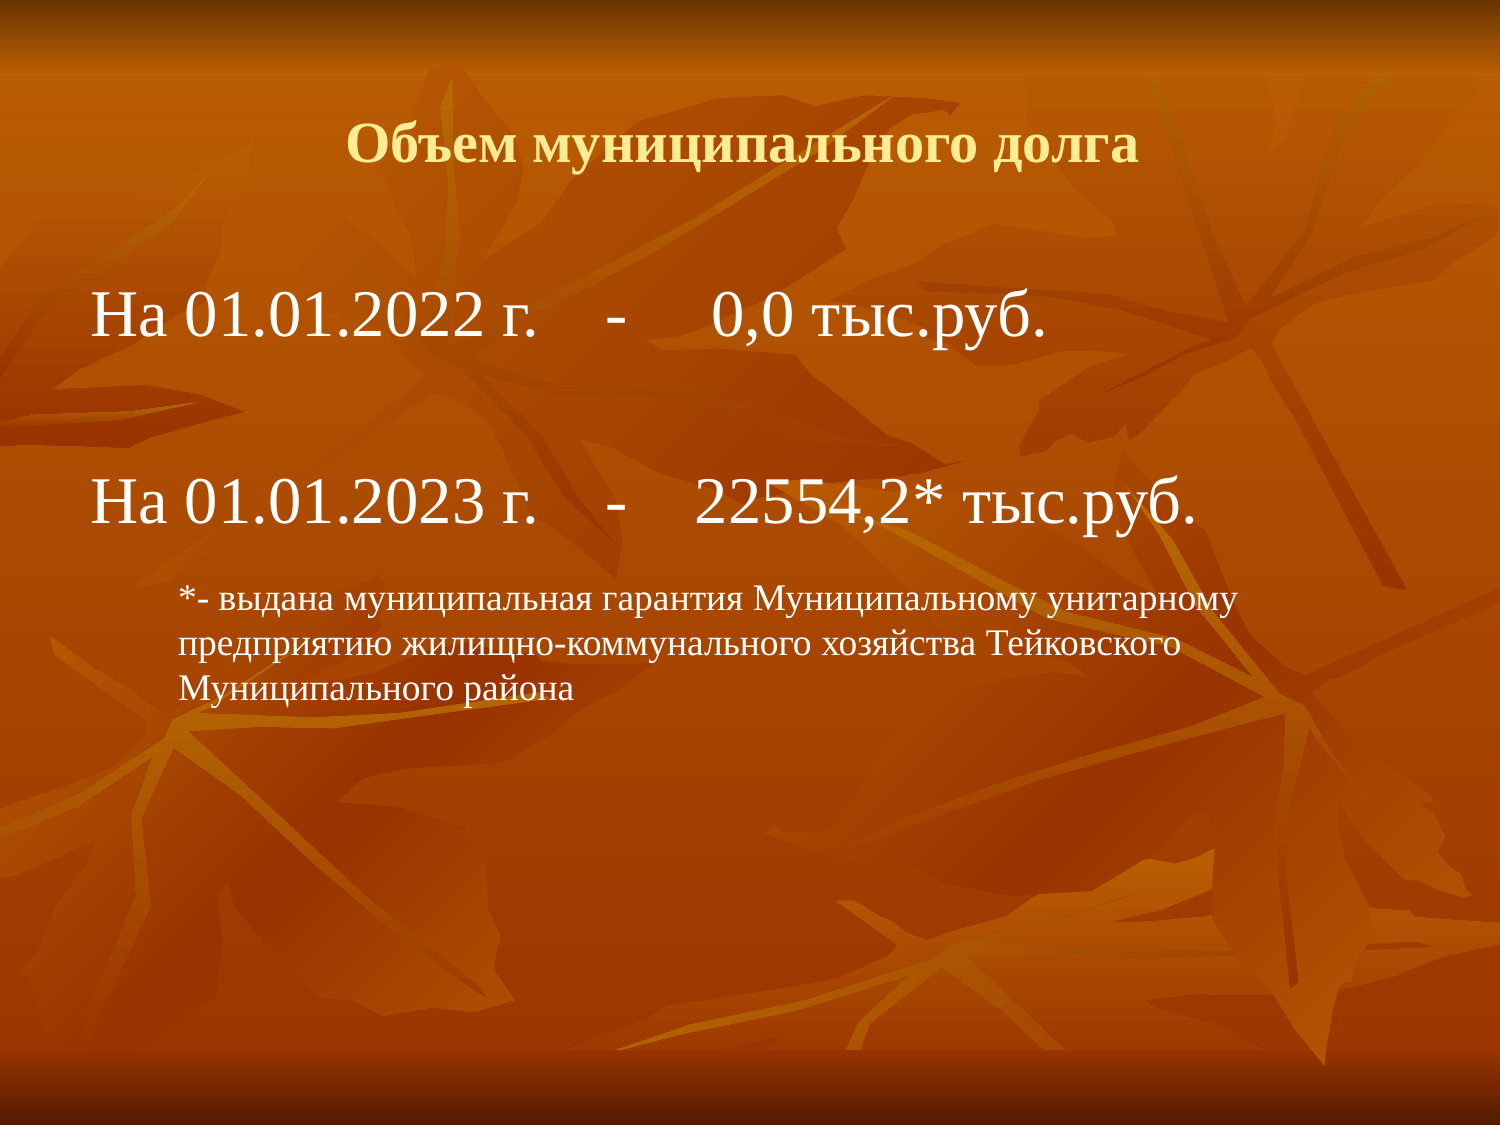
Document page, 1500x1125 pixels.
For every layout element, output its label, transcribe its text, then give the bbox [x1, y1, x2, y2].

list На 01.01.2022 г. - 0,0 тыс.руб. На 01.01.2023 г. - 22554,2* тыс.руб. [74, 262, 1426, 1006]
title Объем муниципального долга [74, 45, 1426, 234]
text_box *- выдана муниципальная гарантия Муниципальному унитарному предприятию жилищно-коммунального хозяйства Тейковского Муниципального района [163, 565, 1264, 716]
